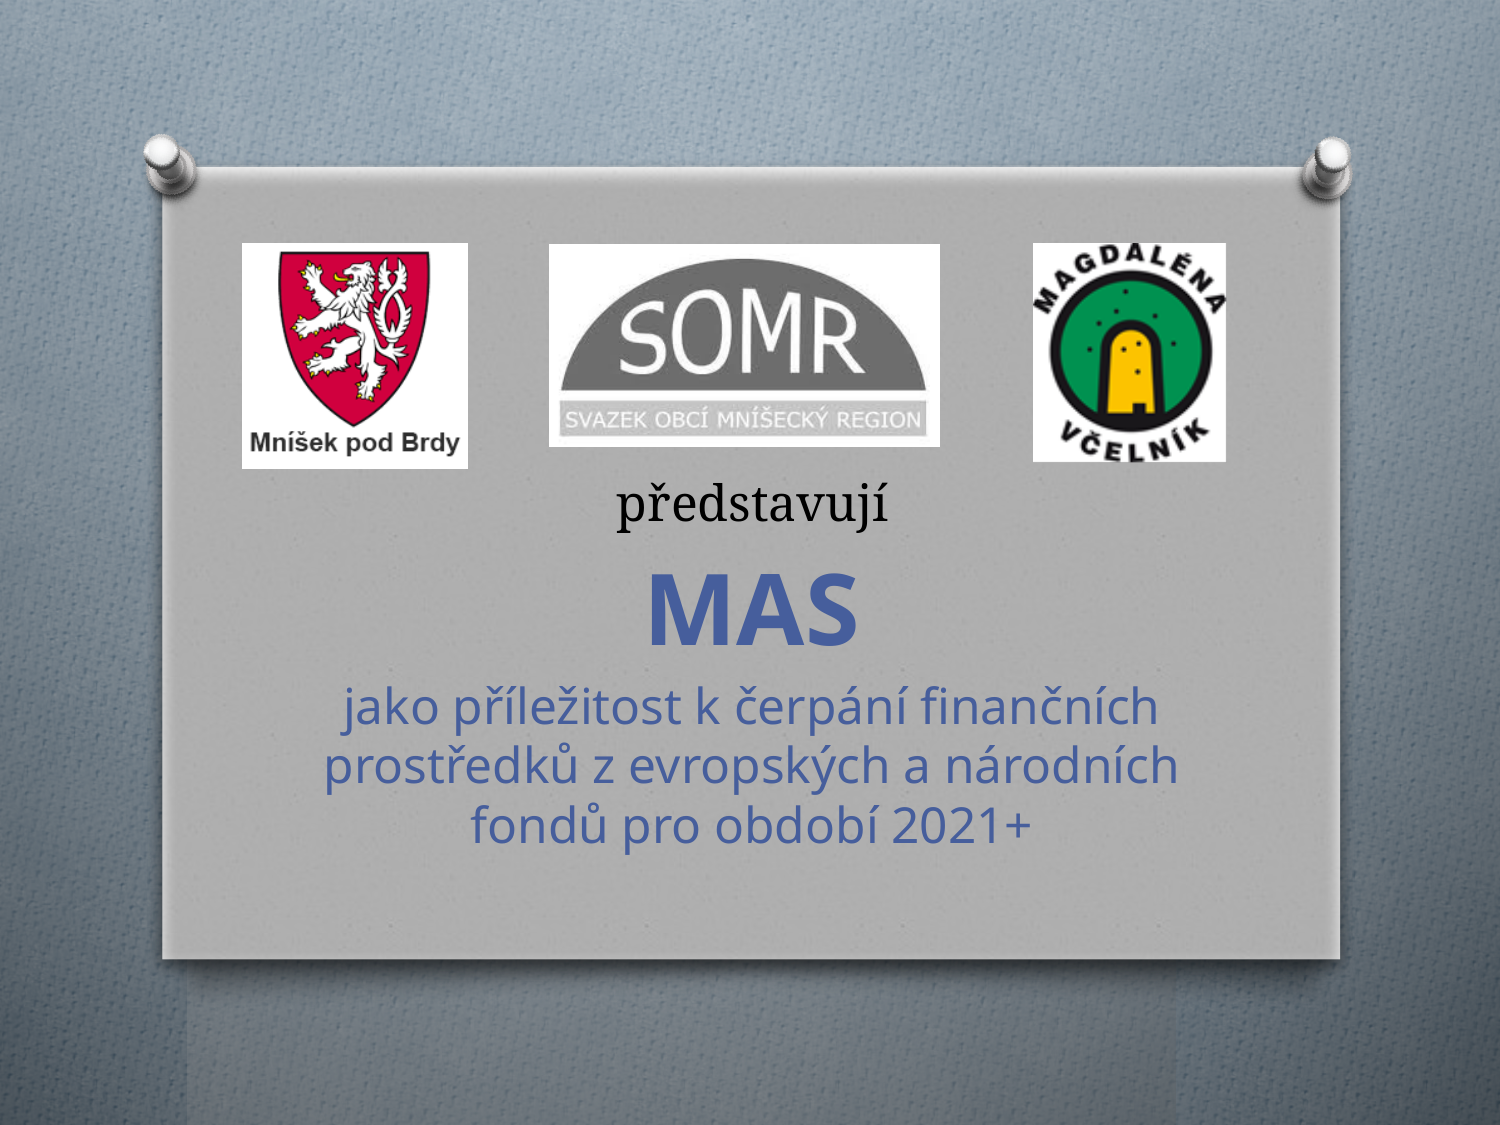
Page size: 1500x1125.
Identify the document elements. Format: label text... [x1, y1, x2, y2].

picture [548, 244, 940, 448]
picture [1274, 109, 1396, 230]
picture [1033, 243, 1229, 466]
picture [112, 100, 235, 224]
picture [241, 243, 468, 469]
title představují [283, 294, 1223, 539]
subtitle MAS jako příležitost k čerpání finančních prostředků z evropských a národních fondů pro období 2021+ [283, 538, 1221, 863]
